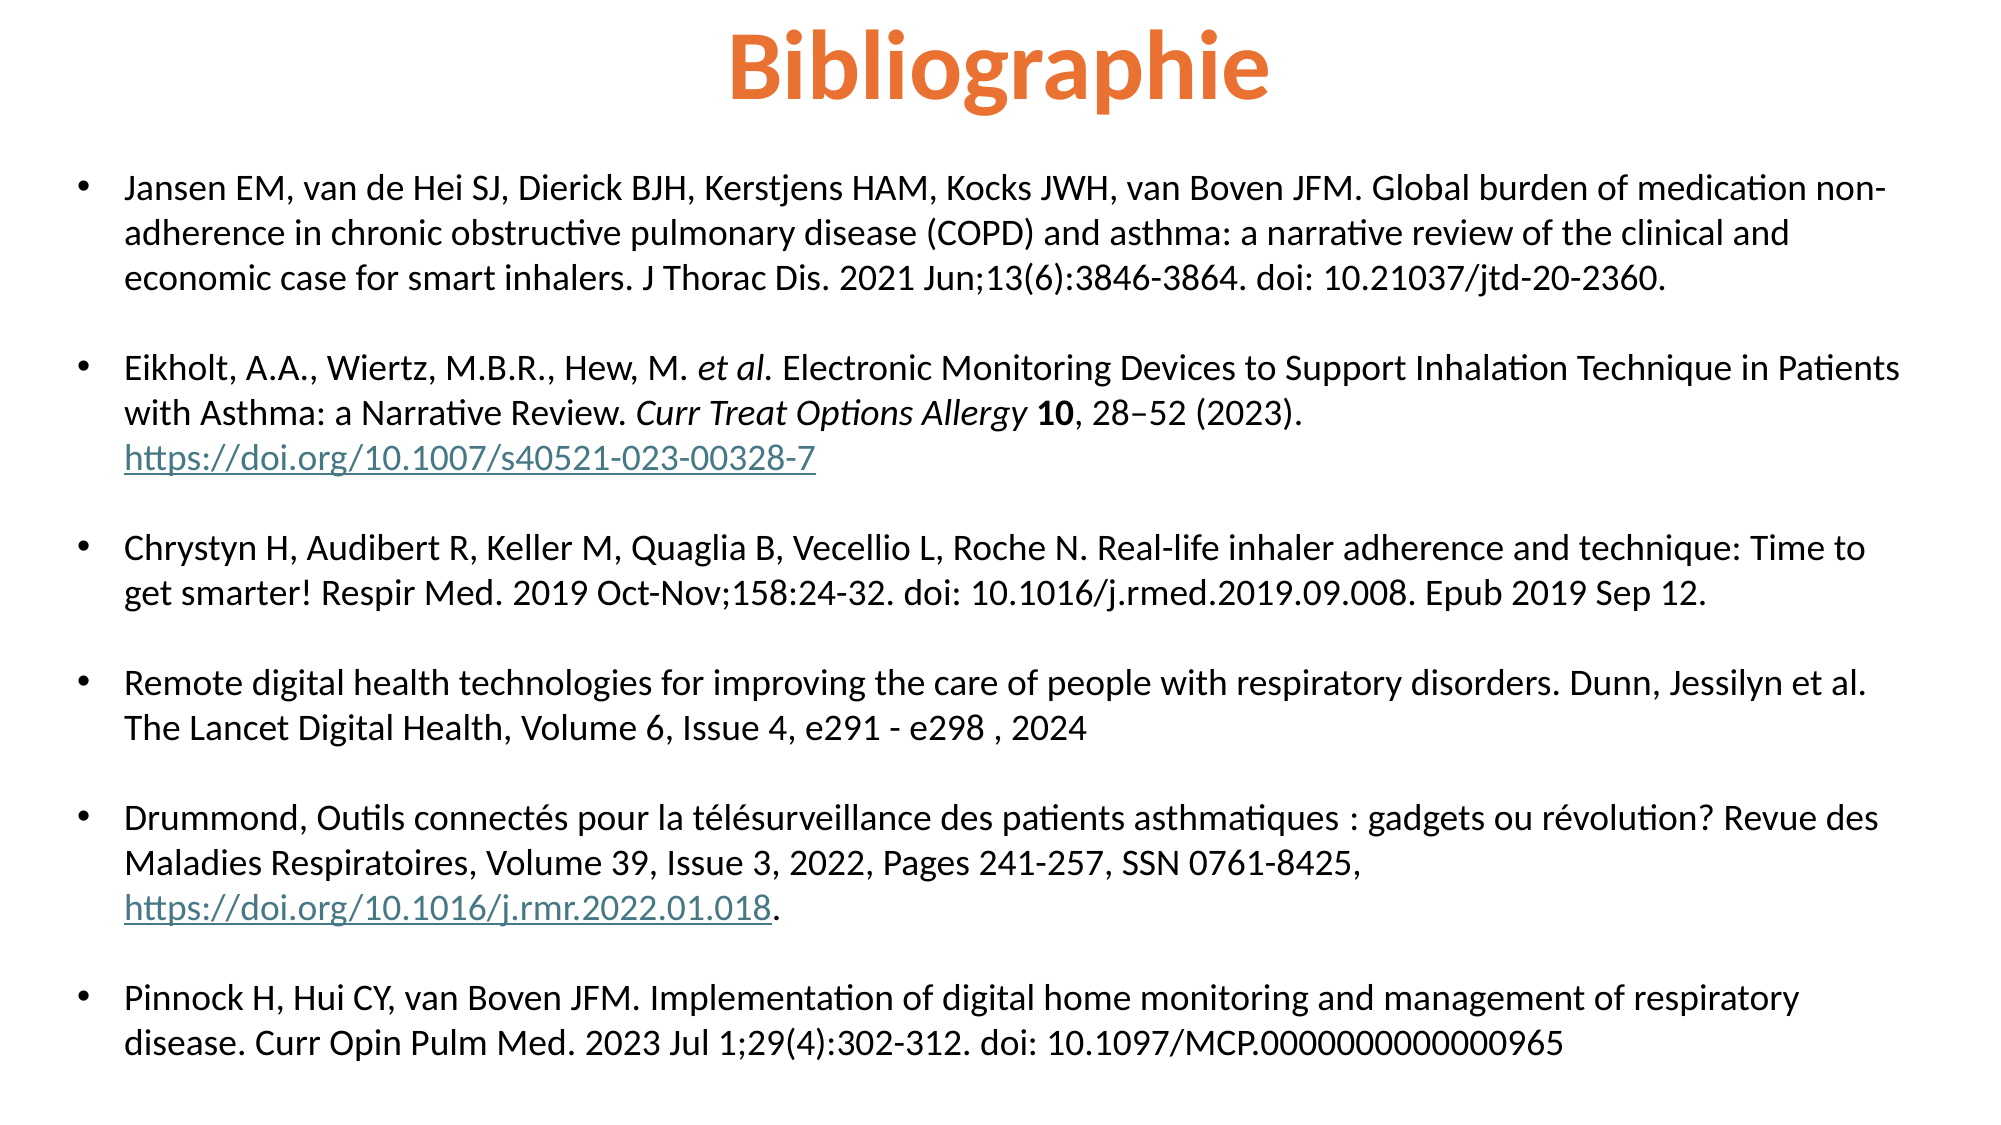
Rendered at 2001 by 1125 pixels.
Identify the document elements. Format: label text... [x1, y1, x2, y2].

title Bibliographie [62, 26, 1938, 110]
text_box Jansen EM, van de Hei SJ, Dierick BJH, Kerstjens HAM, Kocks JWH, van Boven JFM. Global burden of medication non-adherence in chronic obstructive pulmonary disease (COPD) and asthma: a narrative review of the clinical and economic case for smart inhalers. J Thorac Dis. 2021 Jun;13(6):3846-3864. doi: 10.21037/jtd-20-2360. Eikholt, A.A., Wiertz, M.B.R., Hew, M. et al. Electronic Monitoring Devices to Support Inhalation Technique in Patients with Asthma: a Narrative Review. Curr Treat Options Allergy 10, 28–52 (2023). https://doi.org/10.1007/s40521-023-00328-7 Chrystyn H, Audibert R, Keller M, Quaglia B, Vecellio L, Roche N. Real-life inhaler adherence and technique: Time to get smarter! Respir Med. 2019 Oct-Nov;158:24-32. doi: 10.1016/j.rmed.2019.09.008. Epub 2019 Sep 12. Remote digital health technologies for improving the care of people with respiratory disorders. Dunn, Jessilyn et al. The Lancet Digital Health, Volume 6, Issue 4, e291 - e298 , 2024 Drummond, Outils connectés pour la télésurveillance des patients asthmatiques : gadgets ou révolution? Revue des Maladies Respiratoires, Volume 39, Issue 3, 2022, Pages 241-257, SSN 0761-8425, https://doi.org/10.1016/j.rmr.2022.01.018. Pinnock H, Hui CY, van Boven JFM. Implementation of digital home monitoring and management of respiratory disease. Curr Opin Pulm Med. 2023 Jul 1;29(4):302-312. doi: 10.1097/MCP.0000000000000965 [62, 155, 1938, 1116]
